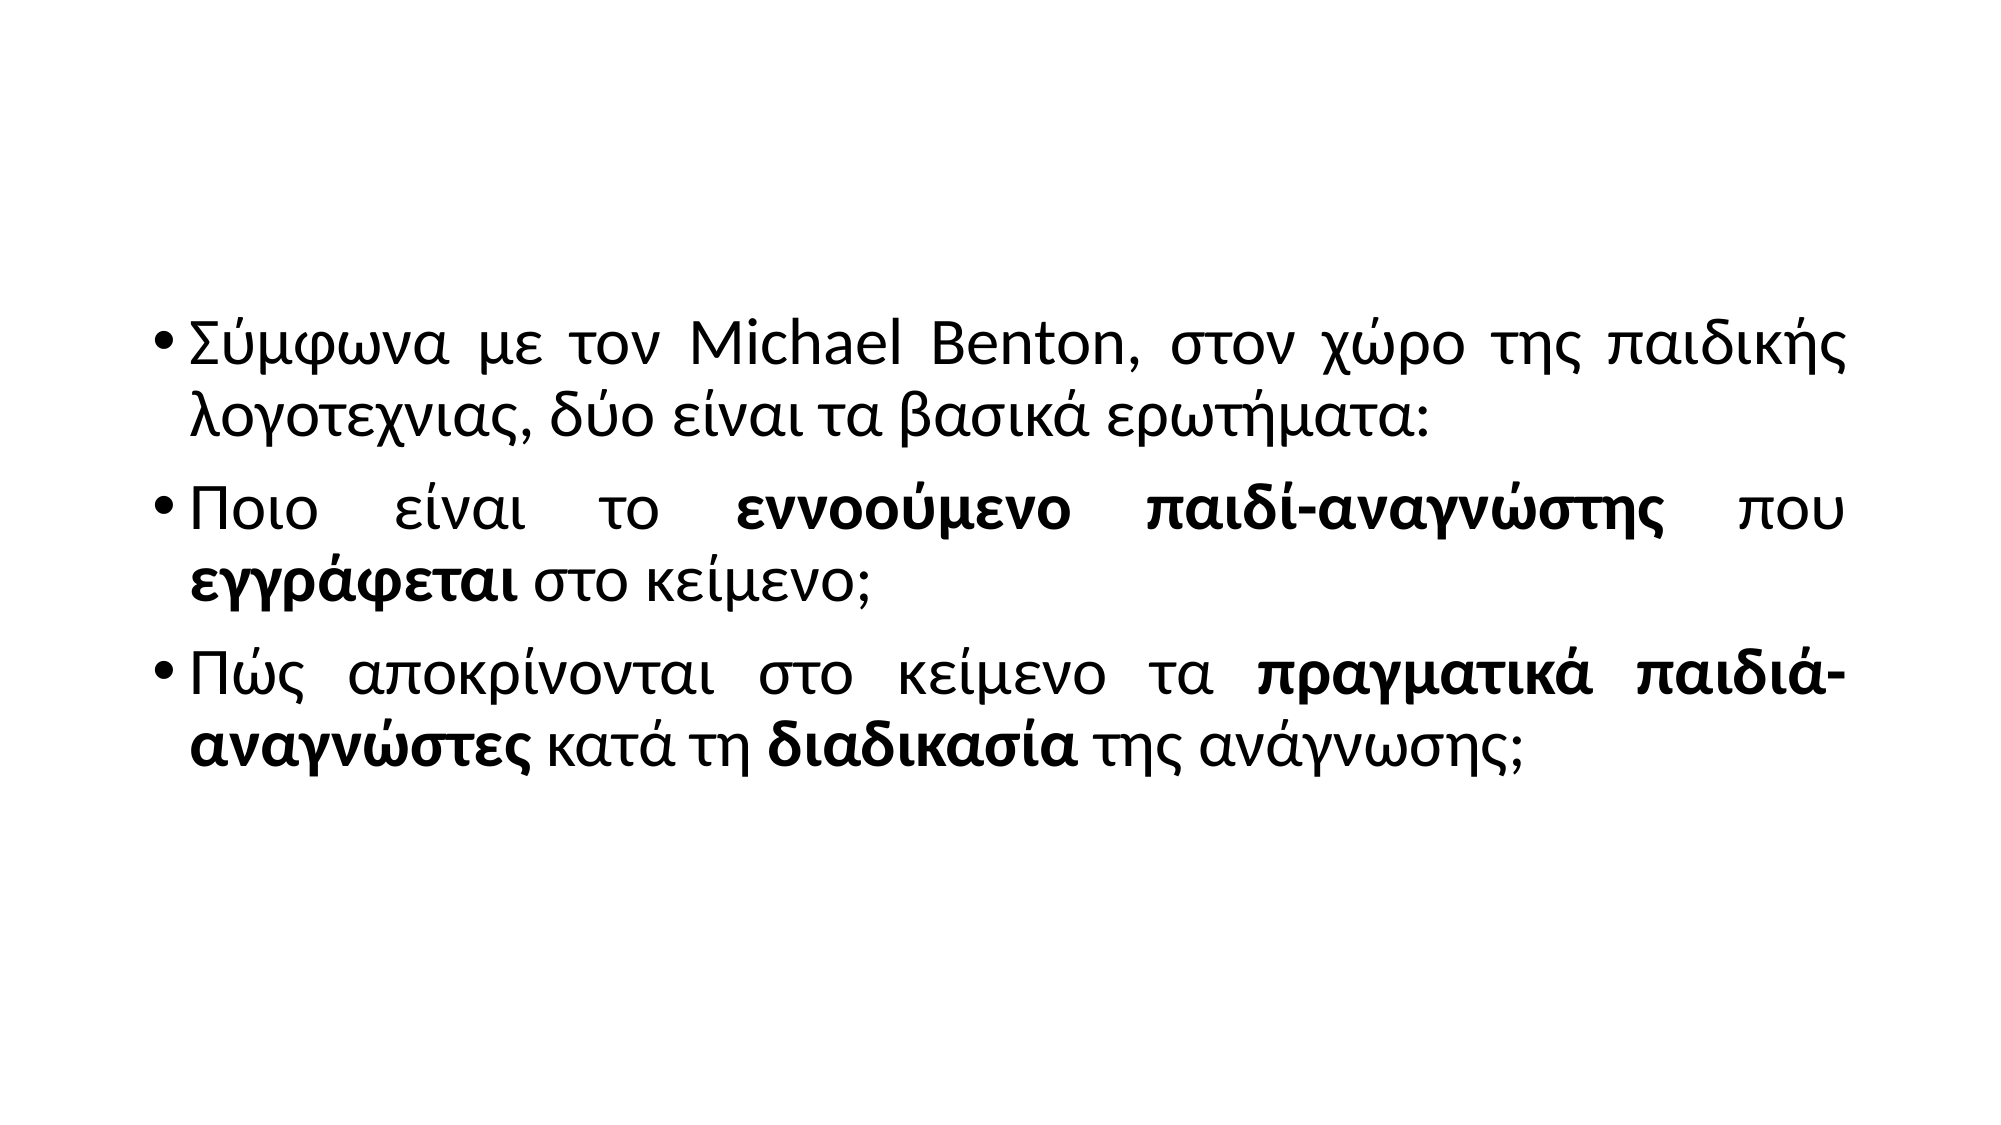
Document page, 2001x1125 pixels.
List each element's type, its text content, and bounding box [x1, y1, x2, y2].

list Σύμφωνα με τον Michael Benton, στον χώρο της παιδικής λογοτεχνιας, δύο είναι τα βασικά ερωτήματα: Ποιο είναι το εννοούμενο παιδί-αναγνώστης που εγγράφεται στο κείμενο; Πώς αποκρίνονται στο κείμενο τα πραγματικά παιδιά-αναγνώστες κατά τη διαδικασία της ανάγνωσης; [137, 299, 1863, 1014]
